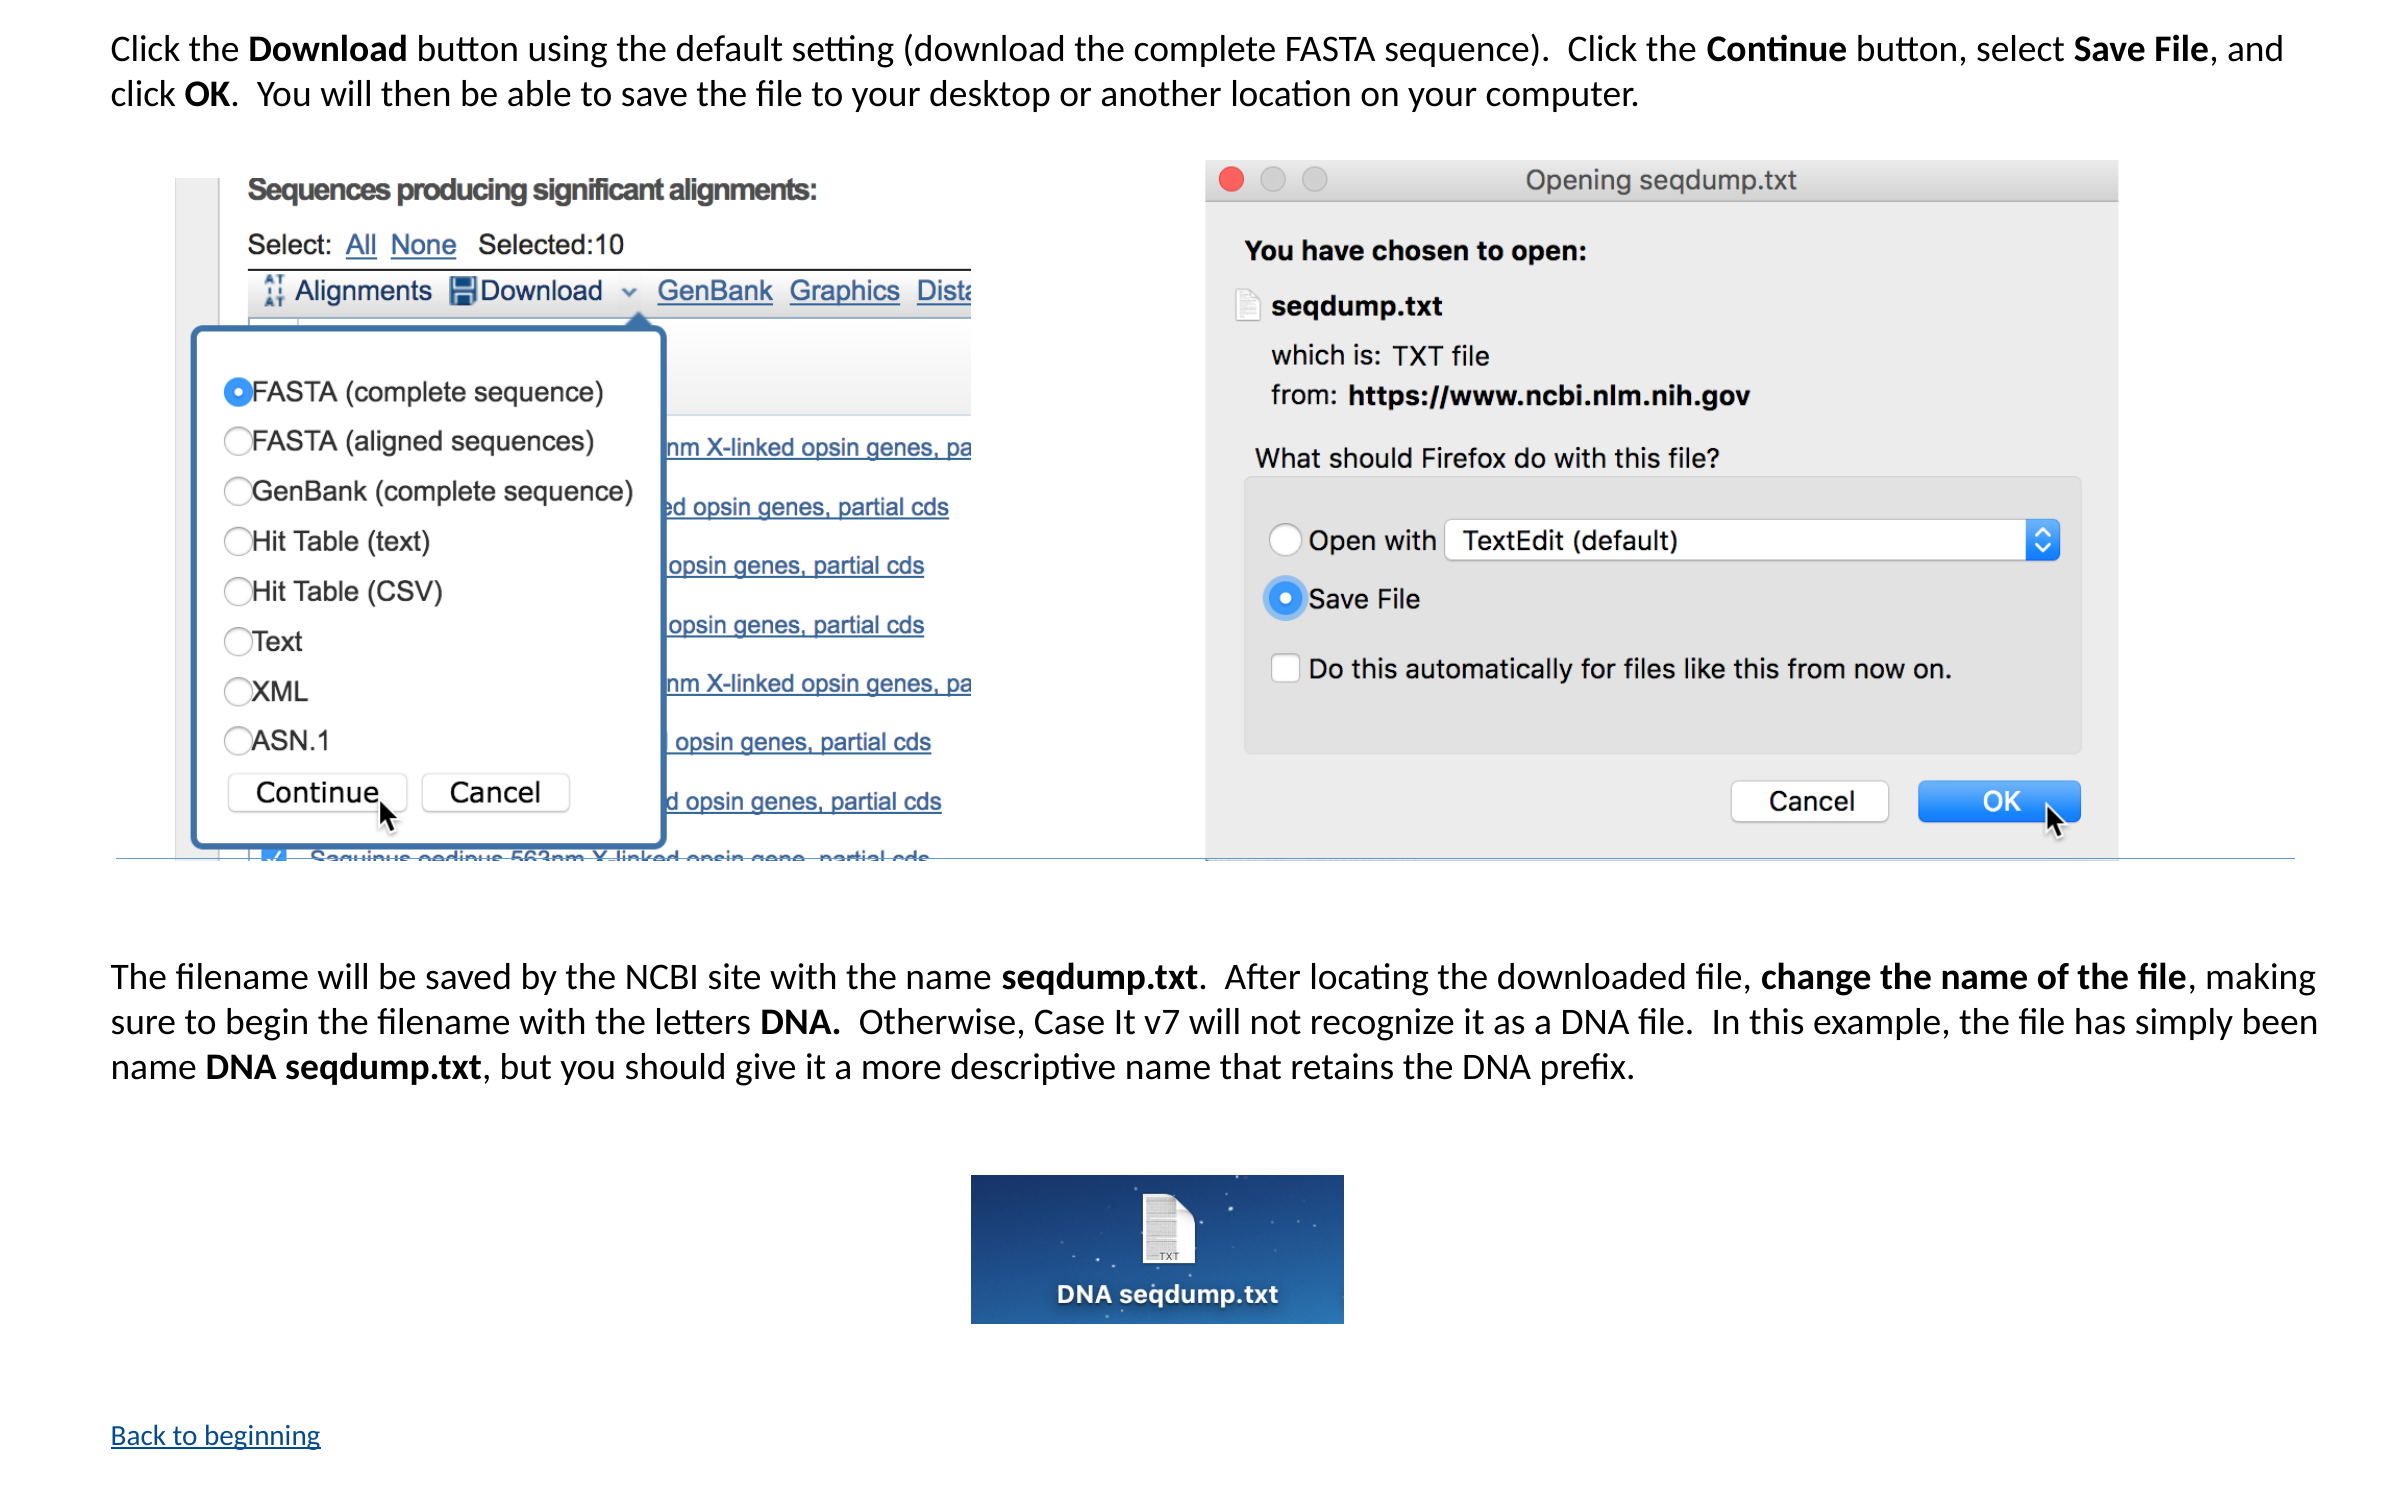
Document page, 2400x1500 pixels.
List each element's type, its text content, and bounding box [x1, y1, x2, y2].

picture [971, 1175, 1344, 1324]
text_box Click the Download button using the default setting (download the complete FASTA sequence). Click the Continue button, select Save File, and click OK. You will then be able to save the file to your desktop or another location on your computer. [95, 16, 2361, 121]
text_box [68, 1401, 391, 1472]
text_box The filename will be saved by the NCBI site with the name seqdump.txt. After locating the downloaded file, change the name of the file, making sure to begin the filename with the letters DNA. Otherwise, Case It v7 will not recognize it as a DNA file. In this example, the file has simply been name DNA seqdump.txt, but you should give it a more descriptive name that retains the DNA prefix. [95, 944, 2361, 1095]
picture [1205, 160, 2119, 858]
picture [175, 178, 971, 858]
text_box Back to beginning [95, 1408, 367, 1459]
